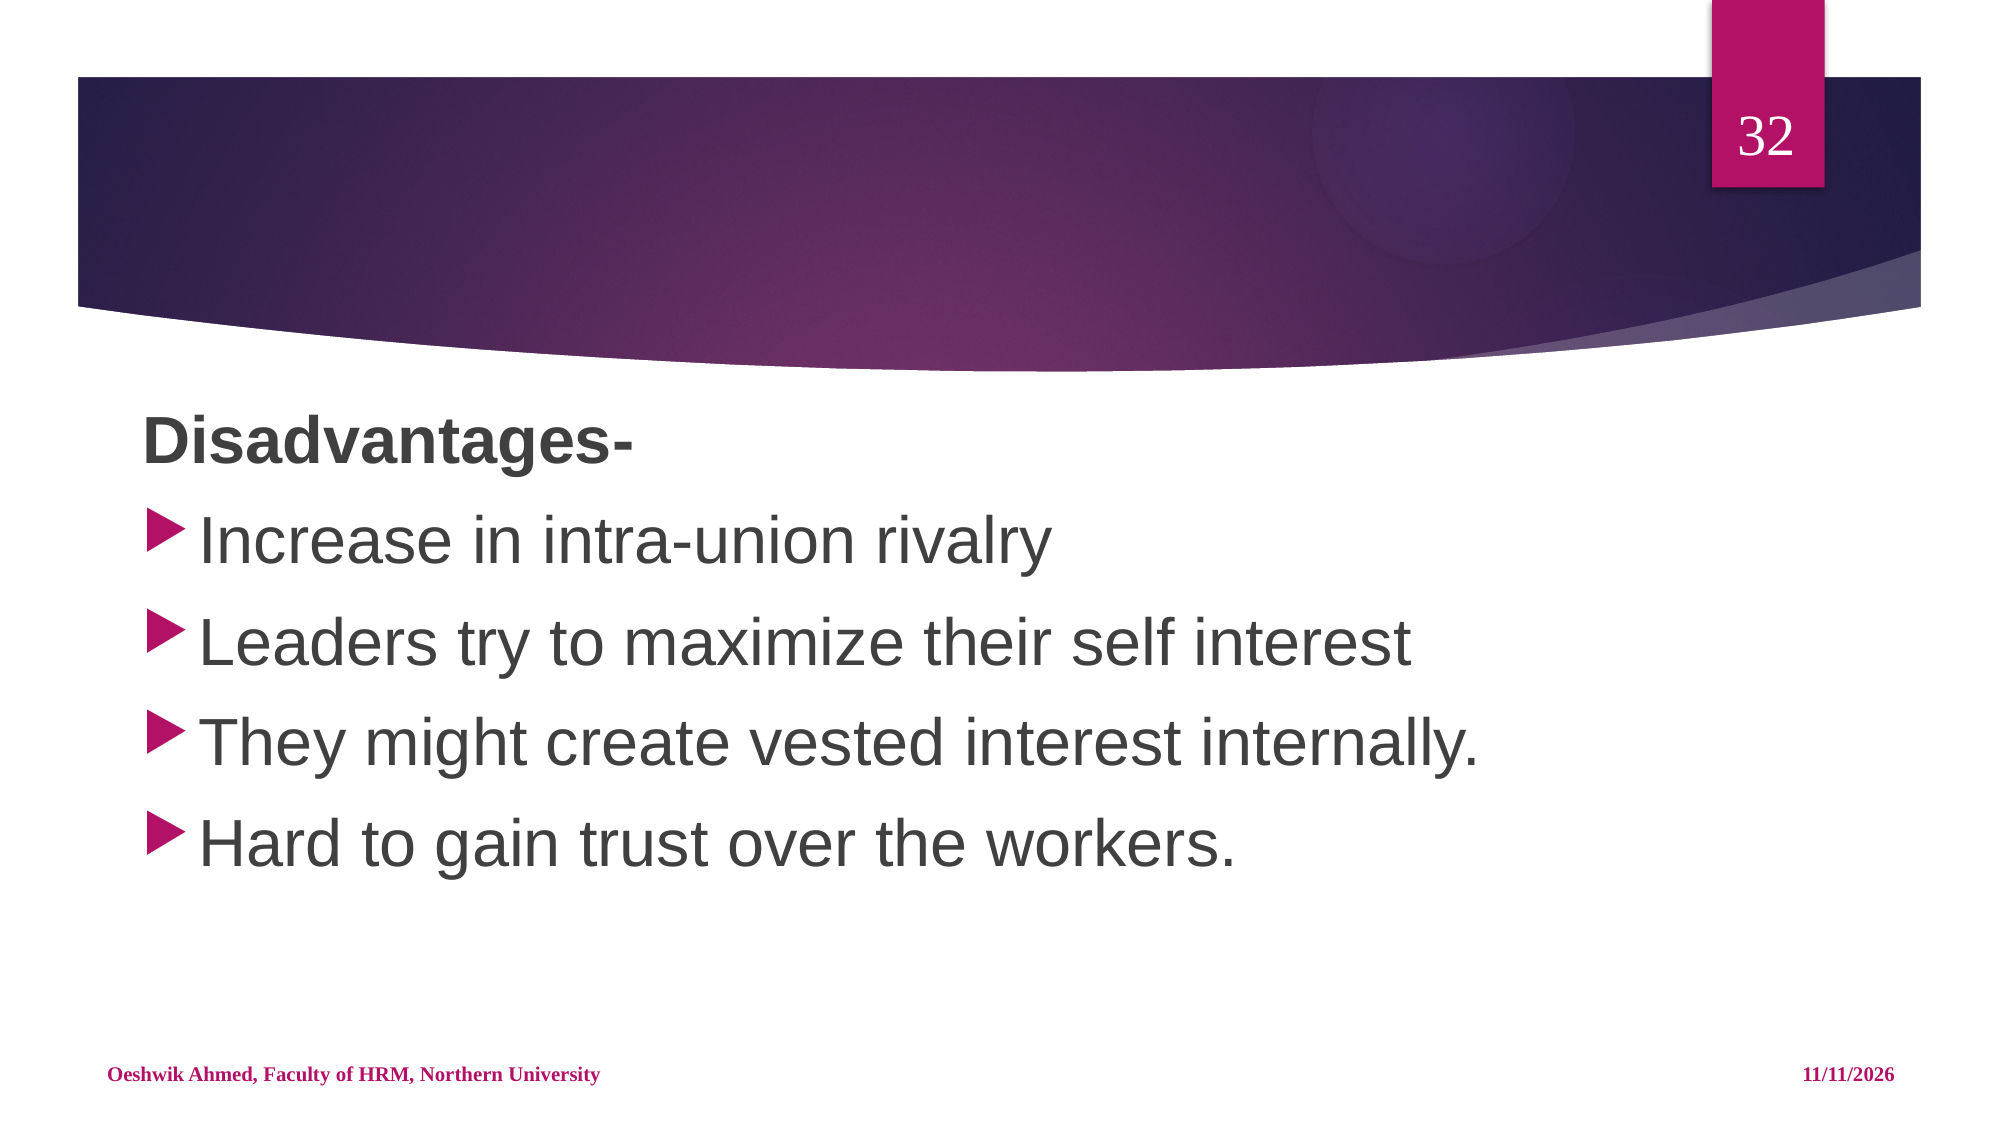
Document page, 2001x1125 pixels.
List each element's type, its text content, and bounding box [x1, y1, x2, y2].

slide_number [1747, 1048, 1911, 1099]
footer Oeshwik Ahmed, Faculty of HRM, Northern University [92, 1048, 726, 1099]
list Disadvantages- Increase in intra-union rivalry Leaders try to maximize their self interest They might create vested interest internally. Hard to gain trust over the workers. [127, 388, 1963, 1125]
slide_number 32 [1698, 48, 1836, 175]
